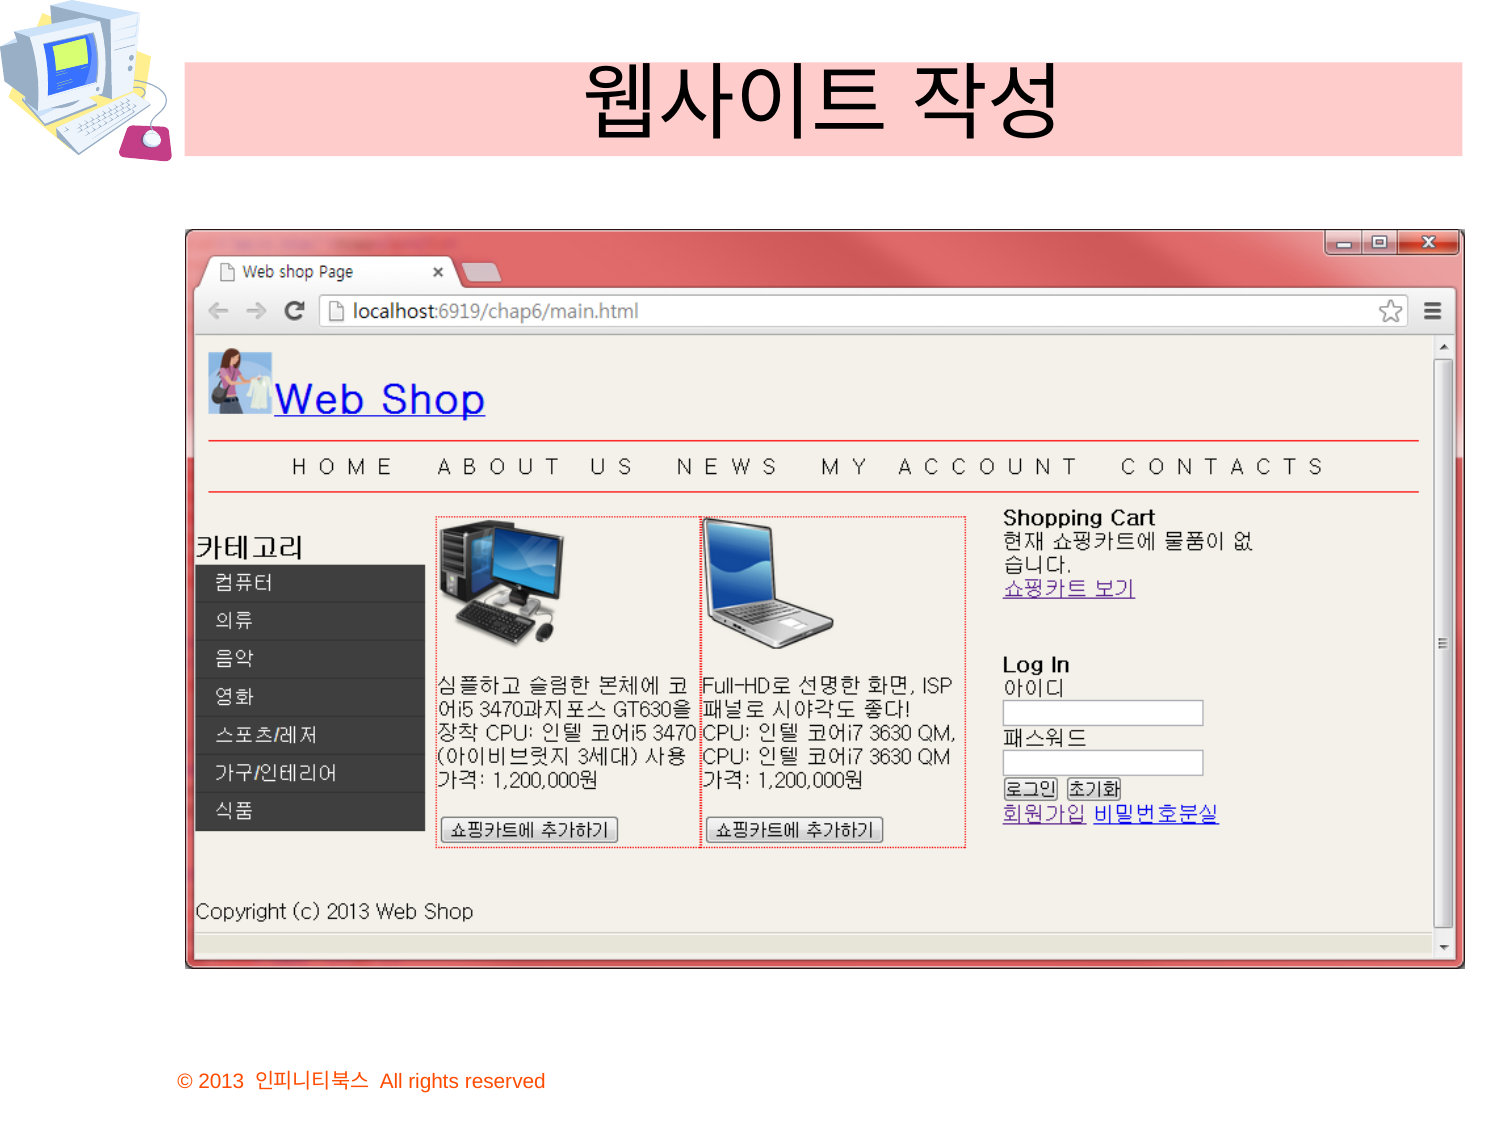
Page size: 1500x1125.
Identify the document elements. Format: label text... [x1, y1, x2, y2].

title 웹사이트 작성 [184, 62, 1463, 157]
picture [185, 229, 1465, 969]
